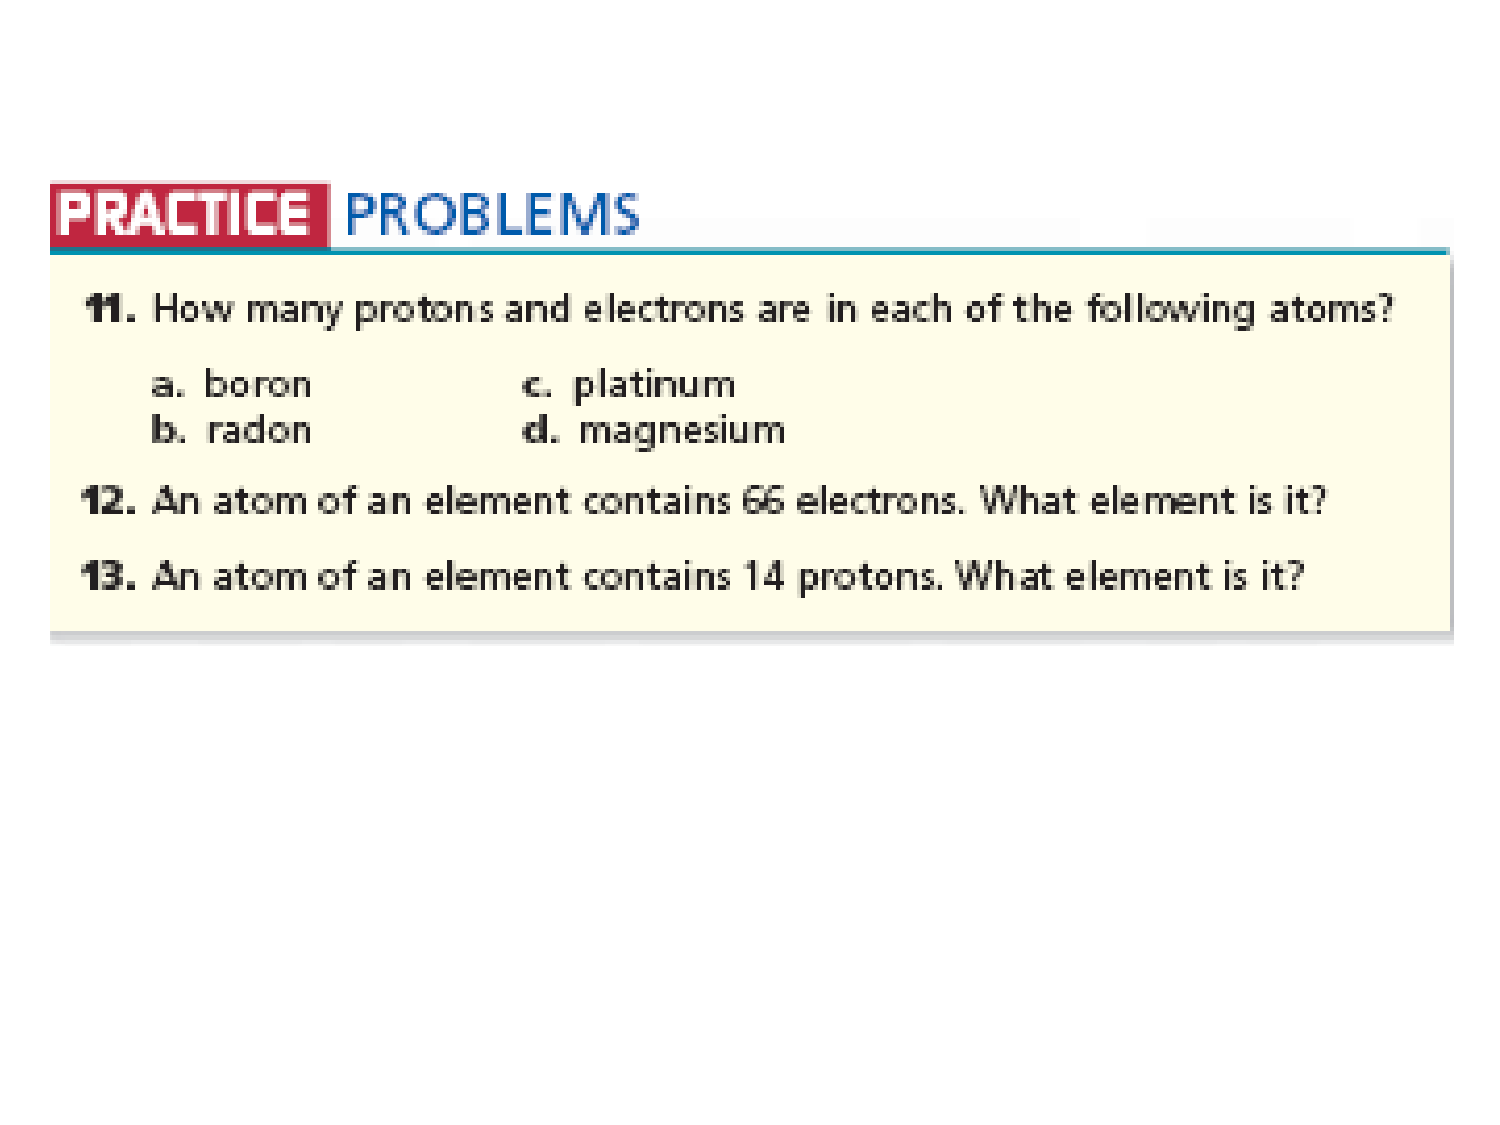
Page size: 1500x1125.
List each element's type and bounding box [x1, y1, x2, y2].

picture [49, 149, 1455, 646]
